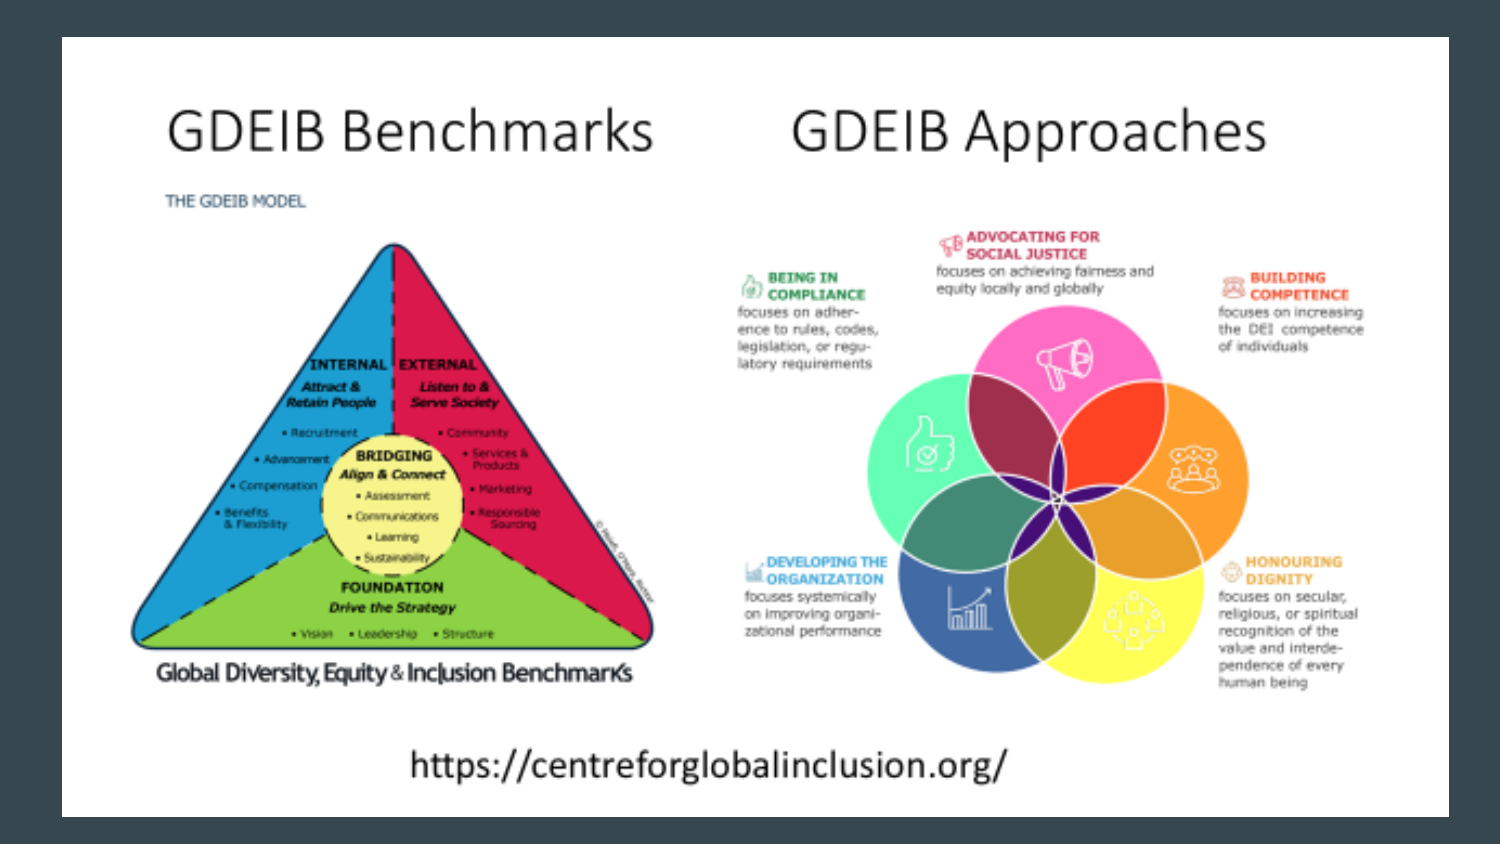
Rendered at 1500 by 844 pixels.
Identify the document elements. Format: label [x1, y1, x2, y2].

picture [62, 36, 1450, 817]
